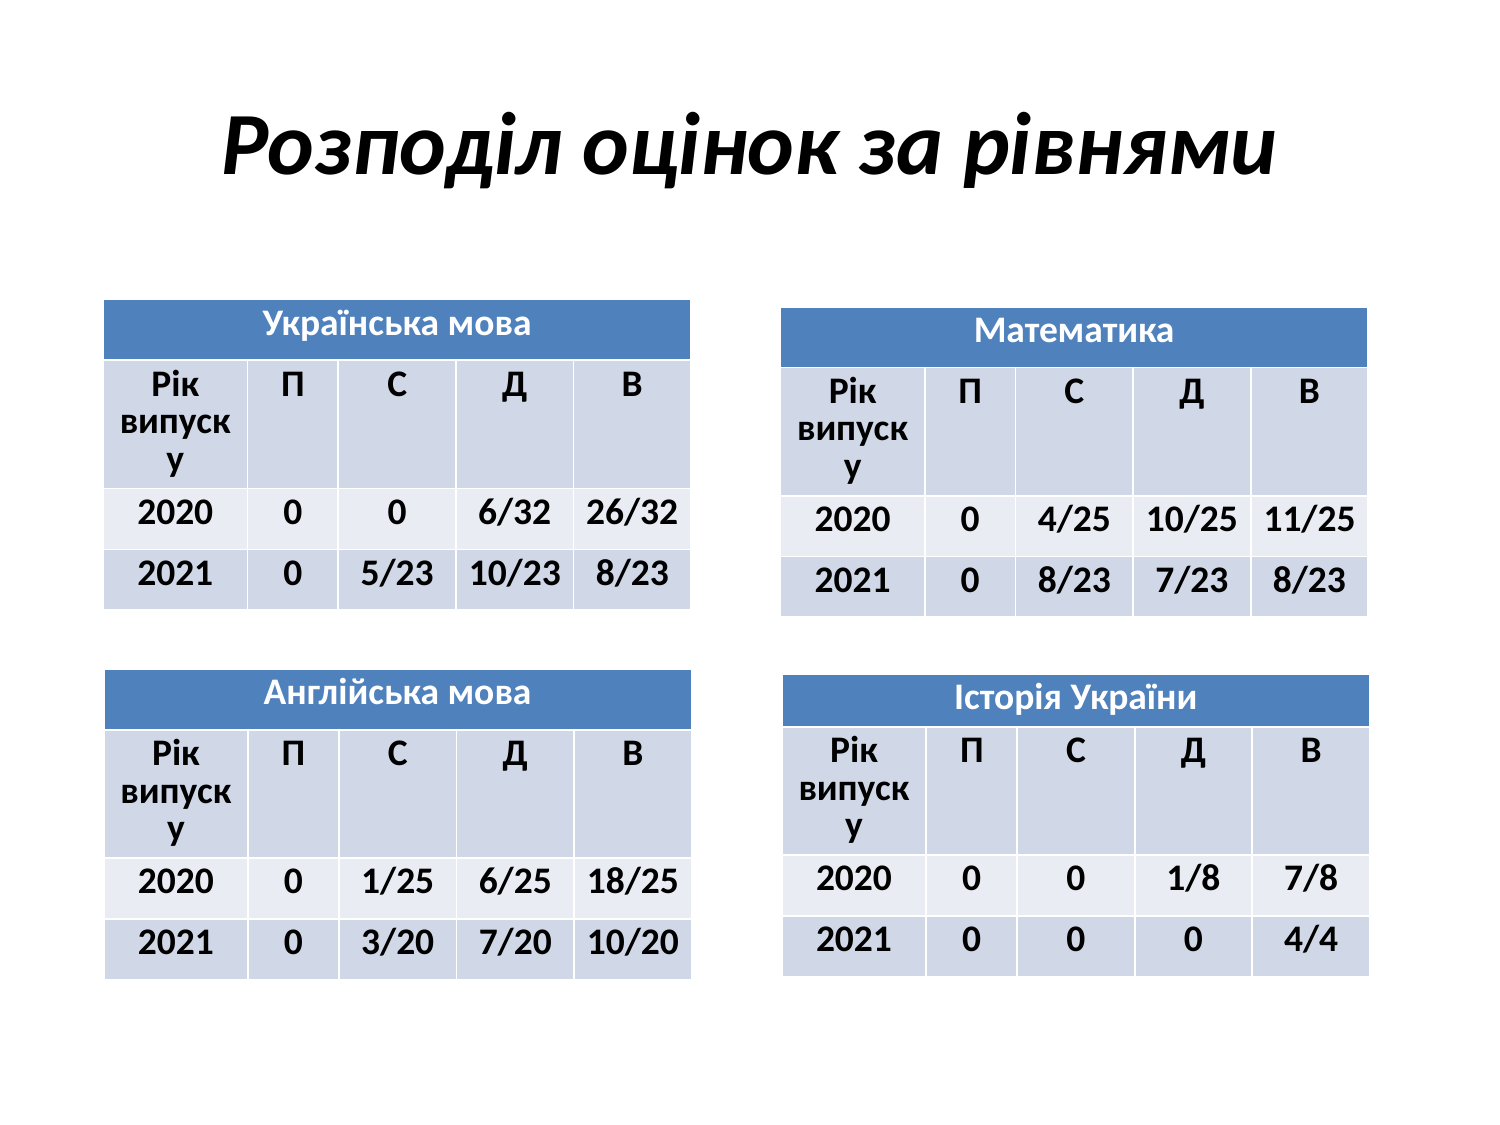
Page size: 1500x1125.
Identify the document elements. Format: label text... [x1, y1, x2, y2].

table_cell 8/23 [574, 550, 690, 609]
table_cell С [340, 731, 456, 857]
table_cell 6/25 [457, 859, 573, 918]
table_cell 2020 [104, 489, 247, 549]
table_cell 0 [339, 489, 455, 549]
table_cell 0 [1018, 917, 1134, 976]
table_cell 0 [927, 917, 1016, 976]
table_cell Рік випуску [781, 368, 924, 495]
table_cell 0 [249, 859, 338, 918]
table_cell 0 [248, 489, 337, 549]
table_cell 2021 [104, 550, 247, 609]
table_cell 26/32 [574, 489, 690, 549]
table_cell 18/25 [575, 859, 691, 918]
table_cell П [248, 361, 337, 488]
table_cell 4/25 [1016, 497, 1132, 556]
table_cell 1/25 [340, 859, 456, 918]
table_cell С [1016, 368, 1132, 495]
table_cell Рік випуску [783, 728, 925, 854]
table_cell 10/25 [1134, 497, 1250, 556]
table_cell 7/8 [1253, 856, 1369, 915]
table_cell 7/20 [457, 920, 573, 979]
table_cell 8/23 [1016, 557, 1132, 616]
table_cell С [1018, 728, 1134, 854]
table_cell 1/8 [1136, 856, 1251, 915]
table_cell В [575, 731, 691, 857]
table_cell 4/4 [1253, 917, 1369, 976]
table_header Математика [781, 308, 1367, 367]
table_cell 2021 [105, 920, 247, 979]
table_cell 0 [249, 920, 338, 979]
table_cell 8/23 [1252, 557, 1367, 616]
table_cell 10/20 [575, 920, 691, 979]
table_cell 0 [926, 497, 1015, 556]
table_cell 0 [248, 550, 337, 609]
table_header Англійська мова [105, 670, 691, 729]
table_cell Рік випуску [104, 361, 247, 488]
table_cell Д [457, 361, 573, 488]
table_cell 5/23 [339, 550, 455, 609]
table_cell С [339, 361, 455, 488]
table_cell Рік випуску [105, 731, 247, 857]
table_cell В [1253, 728, 1369, 854]
table_cell В [574, 361, 690, 488]
table_cell 3/20 [340, 920, 456, 979]
table_cell 0 [926, 557, 1015, 616]
table_cell Д [1134, 368, 1250, 495]
table_cell Д [1136, 728, 1251, 854]
table_header Українська мова [104, 300, 690, 359]
table_cell 6/32 [457, 489, 573, 549]
table_cell 0 [927, 856, 1016, 915]
table_cell В [1252, 368, 1367, 495]
table_cell Д [457, 731, 573, 857]
table_cell 0 [1018, 856, 1134, 915]
table_cell 2020 [781, 497, 924, 556]
table_cell 0 [1136, 917, 1251, 976]
table_cell 2020 [783, 856, 925, 915]
table_header Історія України [783, 675, 1369, 726]
table_cell 7/23 [1134, 557, 1250, 616]
title Розподіл оцінок за рівнями [75, 45, 1425, 233]
table_cell 2021 [783, 917, 925, 976]
table_cell 11/25 [1252, 497, 1367, 556]
table_cell 10/23 [457, 550, 573, 609]
table_cell П [926, 368, 1015, 495]
table_cell 2021 [781, 557, 924, 616]
table_cell П [249, 731, 338, 857]
table_cell 2020 [105, 859, 247, 918]
table_cell П [927, 728, 1016, 854]
